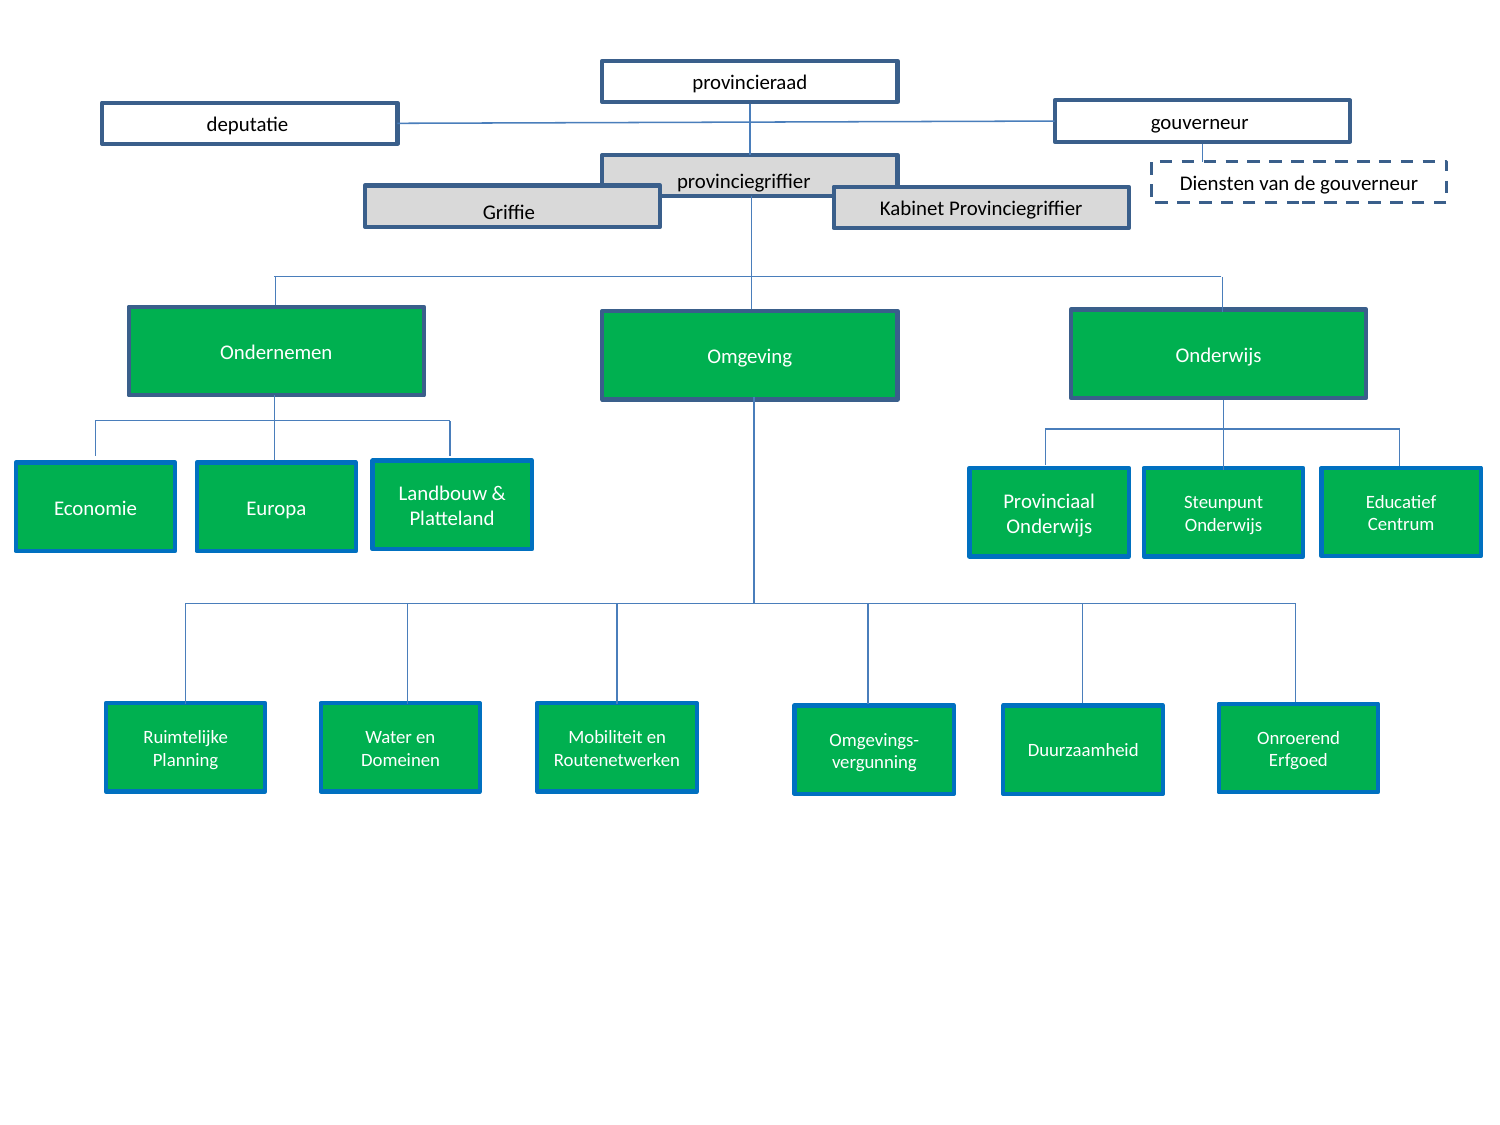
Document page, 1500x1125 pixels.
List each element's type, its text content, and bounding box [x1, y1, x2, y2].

text_box Onroerend Erfgoed [1218, 703, 1378, 793]
text_box Economie [15, 462, 176, 552]
text_box Onderwijs [1070, 309, 1367, 399]
text_box provincieraad [602, 60, 898, 103]
text_box Provinciaal Onderwijs [969, 467, 1129, 557]
text_box Ruimtelijke Planning [105, 703, 266, 792]
text_box Landbouw & Platteland [372, 460, 532, 550]
text_box Ondernemen [128, 306, 424, 396]
text_box Mobiliteit en Routenetwerken [537, 703, 697, 792]
text_box Griffie [364, 185, 661, 227]
text_box Omgeving [602, 310, 898, 400]
text_box Diensten van de gouverneur [1151, 161, 1447, 203]
text_box provinciegriffier [602, 154, 898, 197]
text_box Europa [196, 462, 357, 552]
text_box deputatie [102, 102, 398, 144]
text_box gouverneur [1054, 100, 1350, 142]
text_box Duurzaamheid [1003, 705, 1163, 794]
text_box Steunpunt Onderwijs [1143, 467, 1304, 557]
text_box Omgevings- vergunning [794, 705, 954, 794]
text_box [397, 120, 1055, 124]
text_box Water en Domeinen [320, 703, 481, 792]
text_box Educatief Centrum [1321, 467, 1481, 557]
text_box Kabinet Provinciegriffier [833, 186, 1129, 229]
